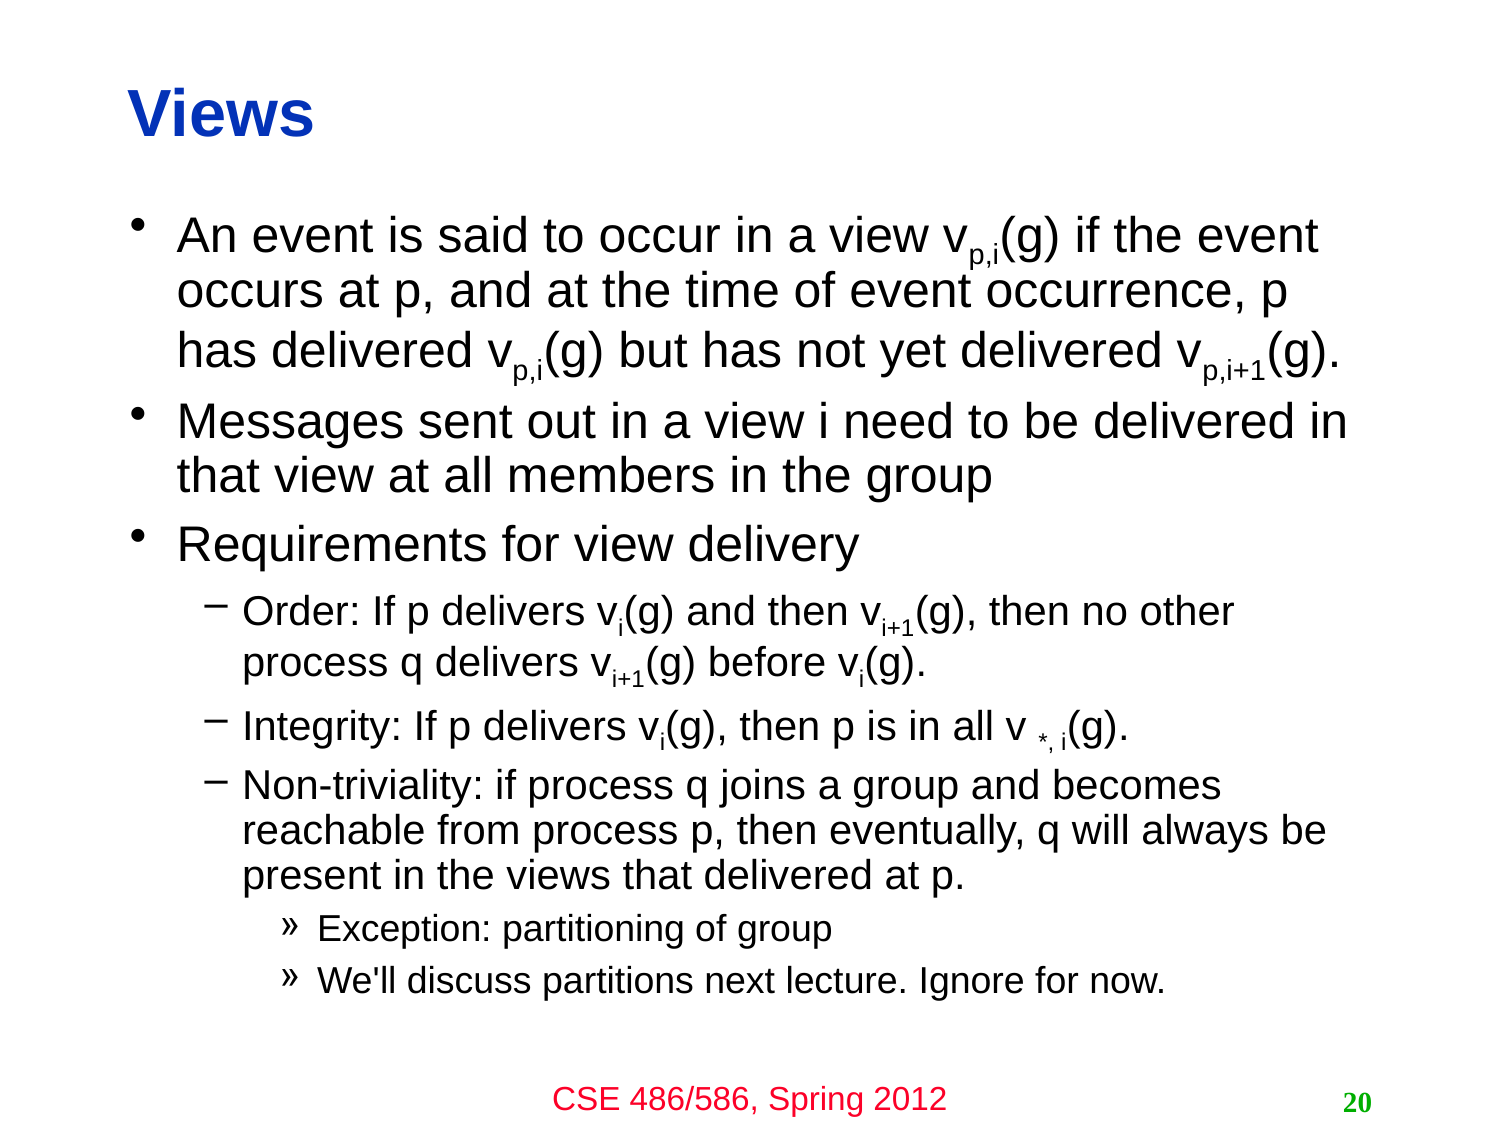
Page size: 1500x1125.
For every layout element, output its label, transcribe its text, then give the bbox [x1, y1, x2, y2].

title Views [112, 53, 1310, 176]
list An event is said to occur in a view vp,i(g) if the event occurs at p, and at the time of event occurrence, p has delivered vp,i(g) but has not yet delivered vp,i+1(g). Messages sent out in a view i need to be delivered in that view at all members in the group Requirements for view delivery Order: If p delivers vi(g) and then vi+1(g), then no other process q delivers vi+1(g) before vi(g). Integrity: If p delivers vi(g), then p is in all v *, i(g). Non-triviality: if process q joins a group and becomes reachable from process p, then eventually, q will always be present in the views that delivered at p. Exception: partitioning of group We'll discuss partitions next lecture. Ignore for now. [114, 195, 1376, 1005]
slide_number 20 [1074, 1076, 1388, 1125]
